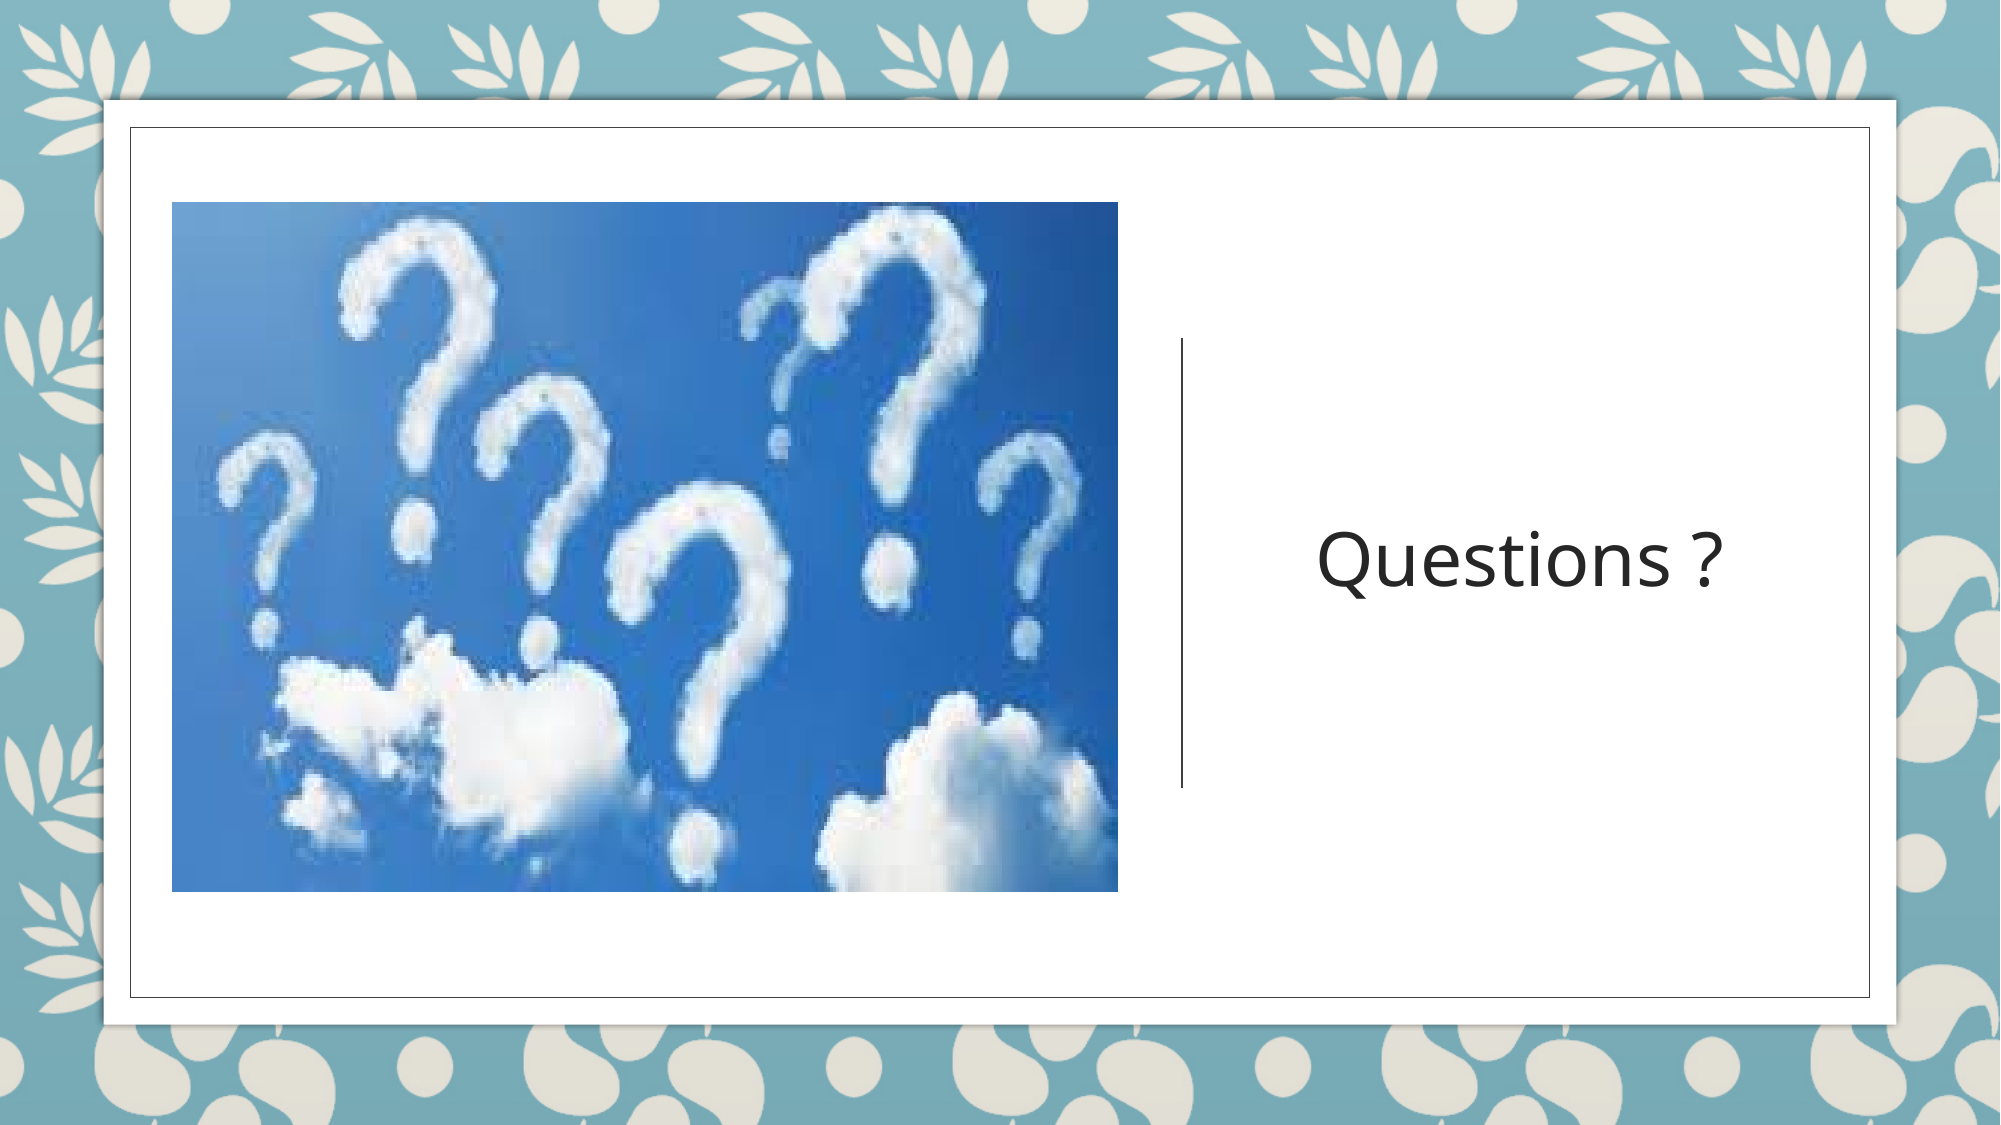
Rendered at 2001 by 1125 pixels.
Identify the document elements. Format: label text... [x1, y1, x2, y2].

text_box [0, 0, 2000, 1125]
title Questions ? [1235, 233, 1805, 892]
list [172, 202, 1118, 892]
text_box [130, 127, 1870, 998]
text_box [103, 100, 1897, 1025]
